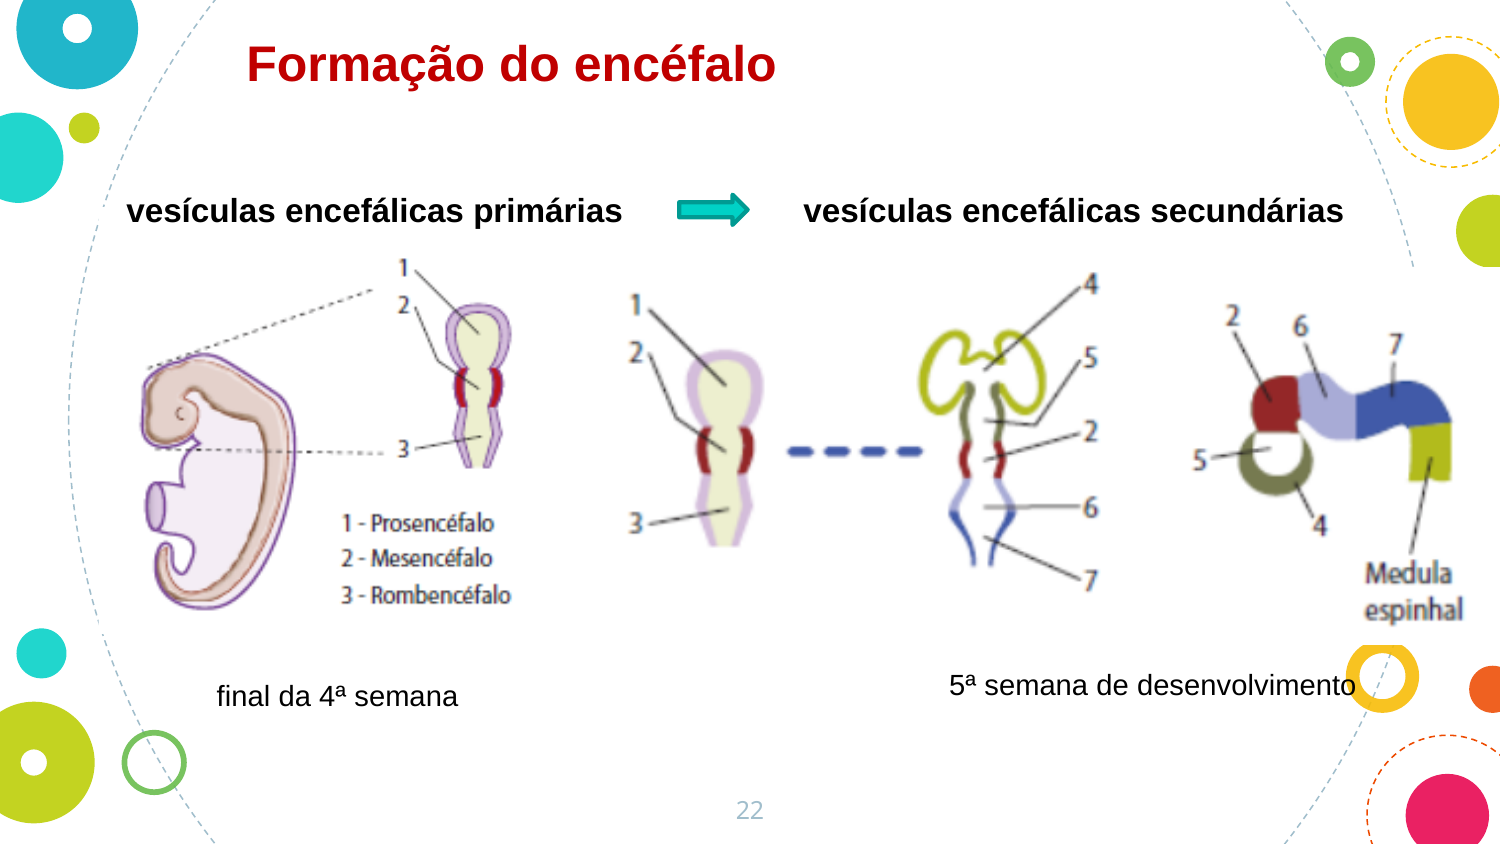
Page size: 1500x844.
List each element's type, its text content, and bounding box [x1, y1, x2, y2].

text_box final da 4ª semana [201, 670, 981, 720]
picture [98, 206, 563, 635]
text_box Formação do encéfalo [231, 23, 1011, 99]
text_box [677, 192, 750, 227]
slide_number 22 [711, 779, 789, 844]
text_box 5ª semana de desenvolvimento [934, 659, 1500, 709]
picture [590, 266, 1500, 645]
text_box vesículas encefálicas secundárias [788, 181, 1500, 237]
text_box vesículas encefálicas primárias [111, 181, 788, 237]
